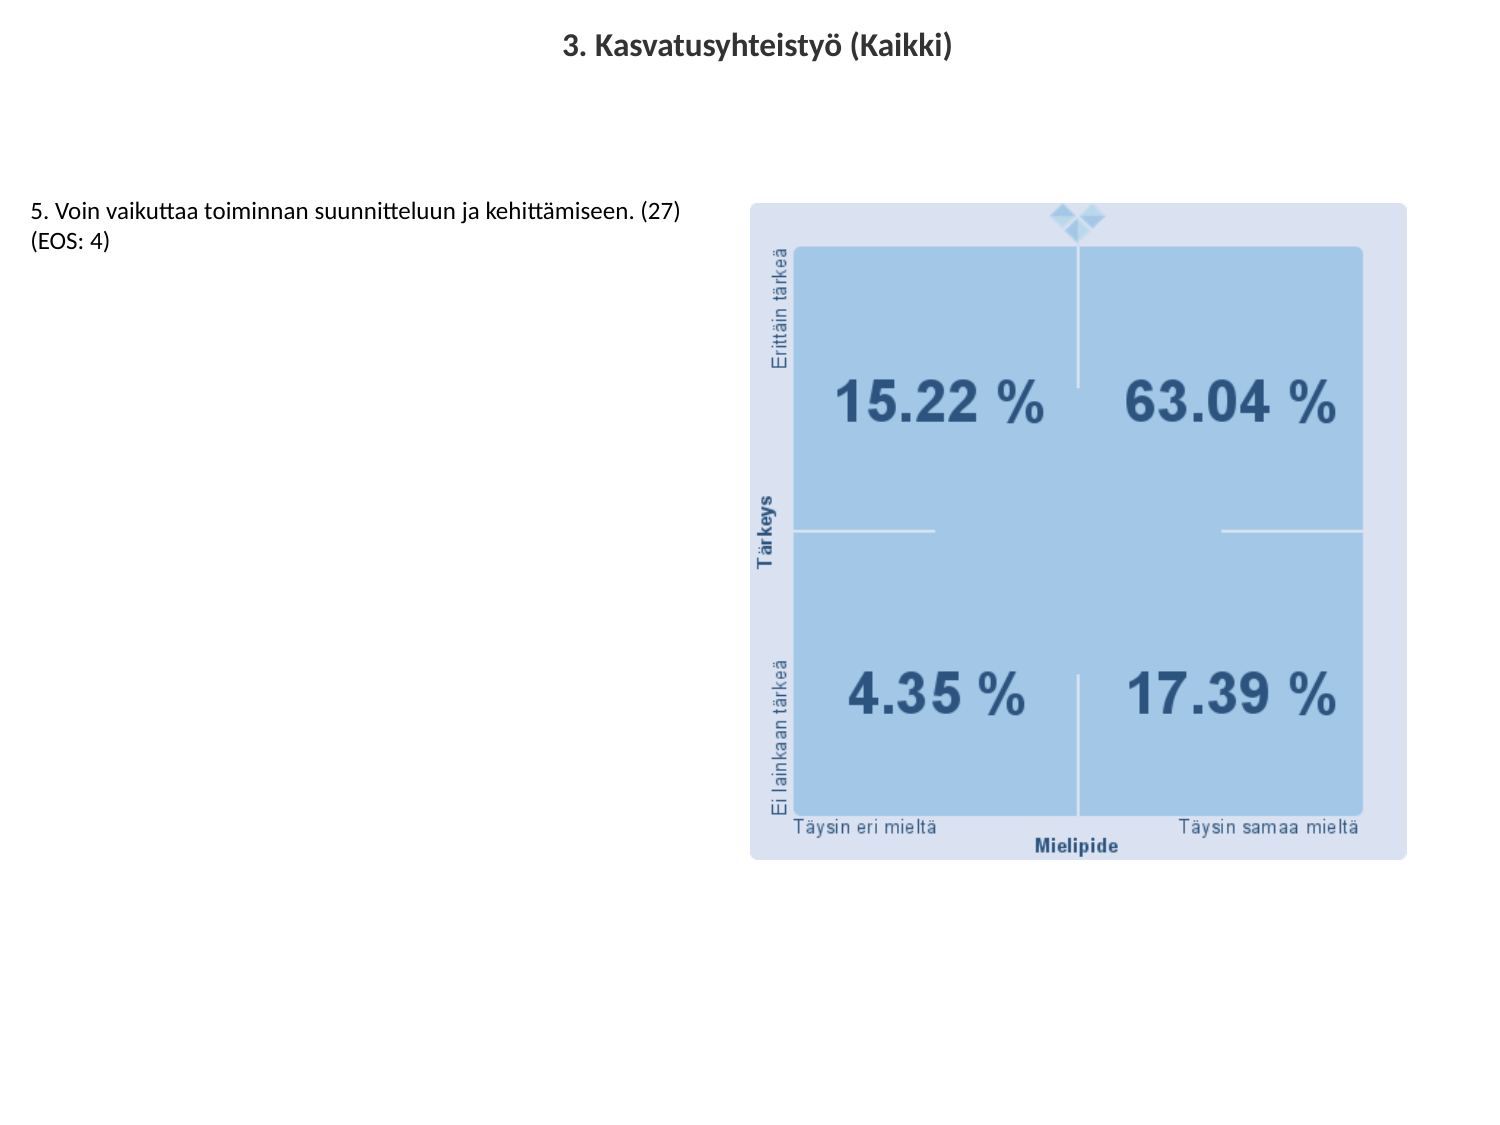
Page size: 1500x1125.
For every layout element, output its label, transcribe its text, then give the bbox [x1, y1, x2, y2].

text_box 3. Kasvatusyhteistyö (Kaikki) [15, 15, 1500, 71]
picture [749, 202, 1407, 860]
text_box 5. Voin vaikuttaa toiminnan suunnitteluun ja kehittämiseen. (27) (EOS: 4) [15, 187, 719, 293]
